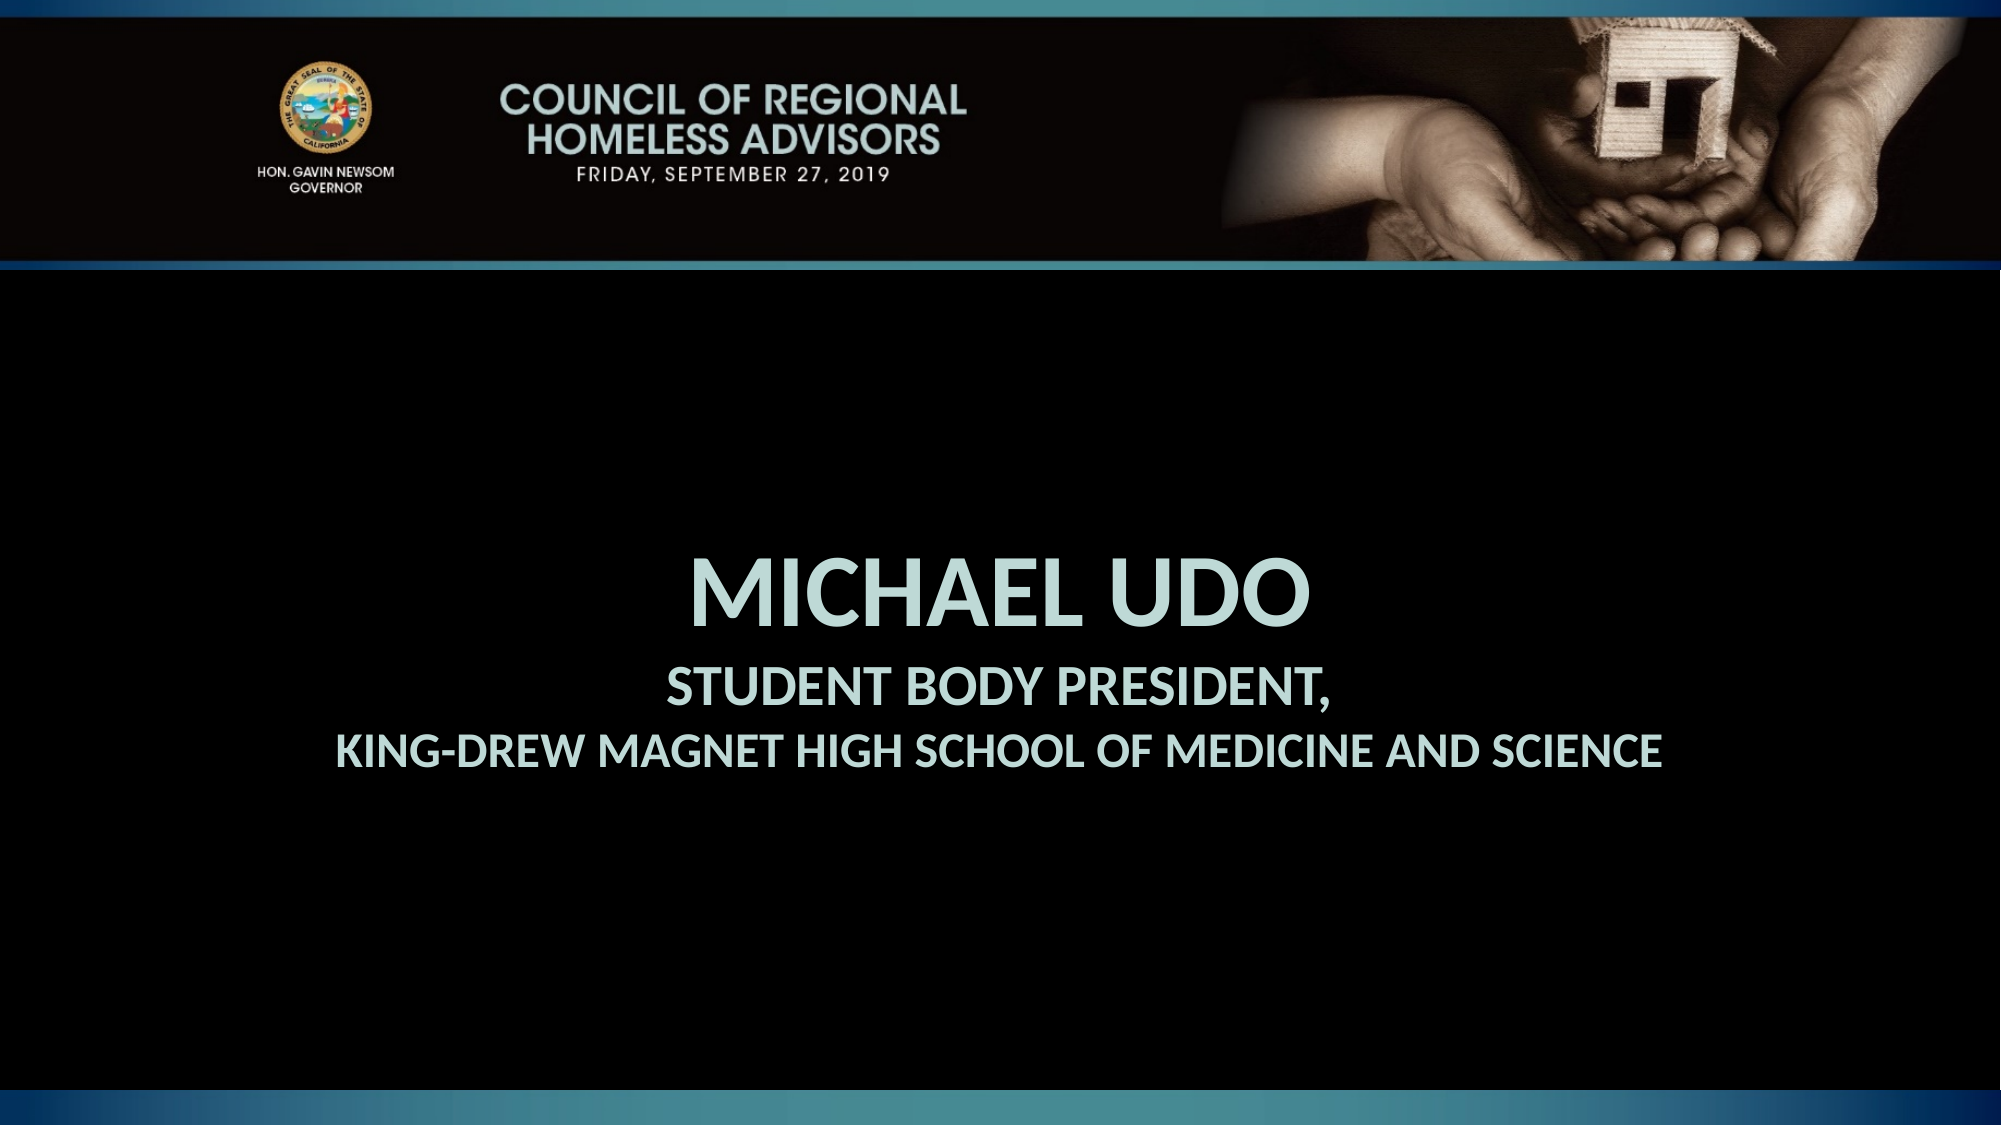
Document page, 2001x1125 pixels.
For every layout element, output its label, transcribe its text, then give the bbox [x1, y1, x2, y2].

text_box MICHAEL UDO STUDENT BODY PRESIDENT, KING-DREW MAGNET HIGH SCHOOL OF MEDICINE AND SCIENCE [137, 515, 1863, 785]
picture [0, 1090, 2001, 1125]
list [0, 0, 2000, 270]
